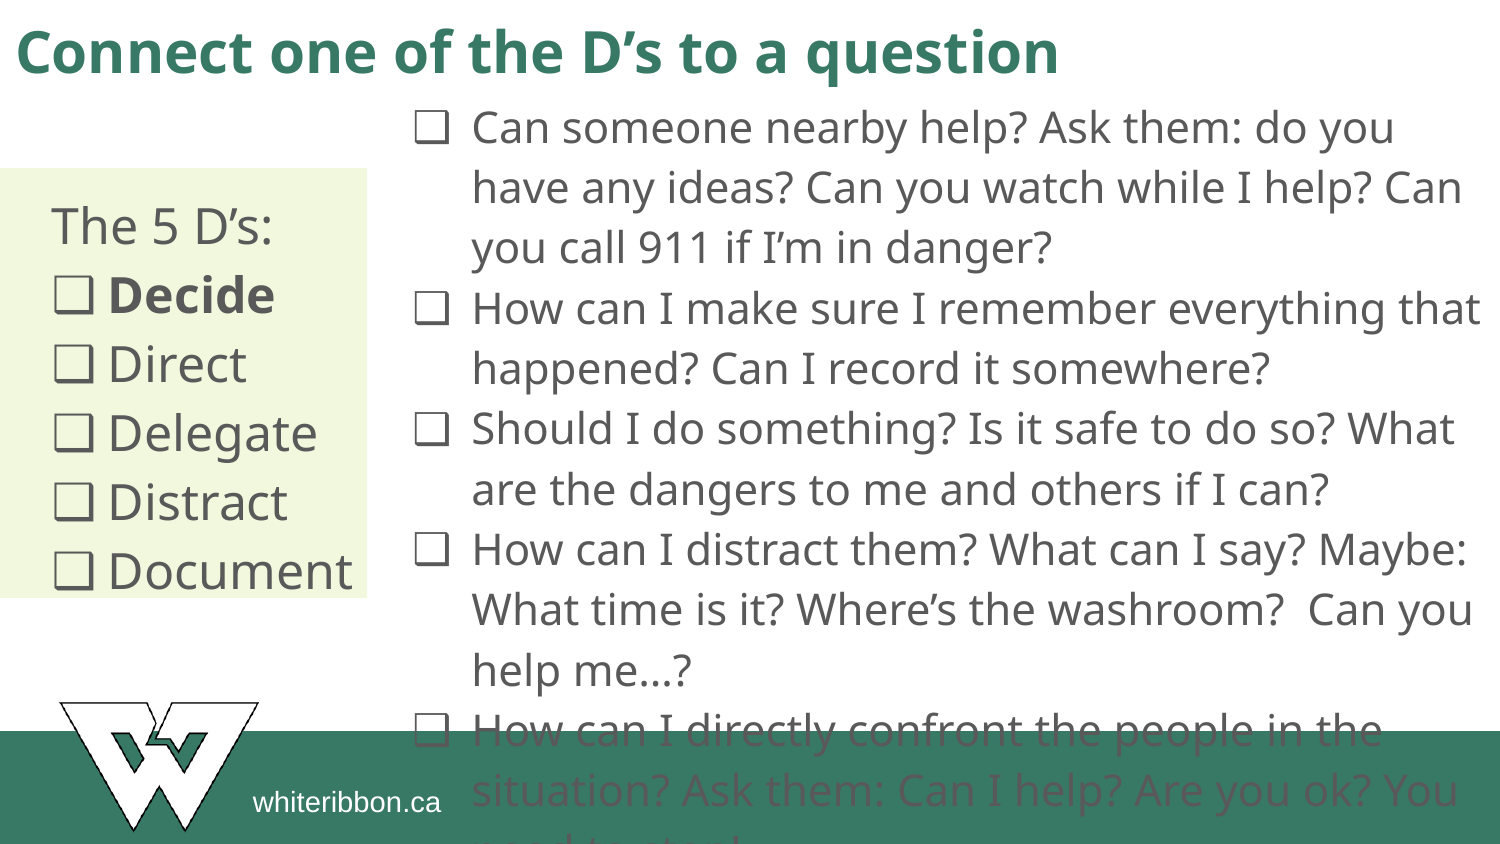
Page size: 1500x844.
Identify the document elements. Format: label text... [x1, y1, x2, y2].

title Connect one of the D’s to a question [0, 0, 1398, 94]
list The 5 D’s: Decide Direct Delegate Distract Document [17, 170, 381, 596]
text_box [0, 168, 368, 598]
picture [51, 697, 268, 836]
text_box Can someone nearby help? Ask them: do you have any ideas? Can you watch while I help? Can you call 911 if I’m in danger? How can I make sure I remember everything that happened? Can I record it somewhere? Should I do something? Is it safe to do so? What are the dangers to me and others if I can? How can I distract them? What can I say? Maybe: What time is it? Where’s the washroom? Can you help me…? How can I directly confront the people in the situation? Ask them: Can I help? Are you ok? You need to stop! [381, 76, 1498, 716]
